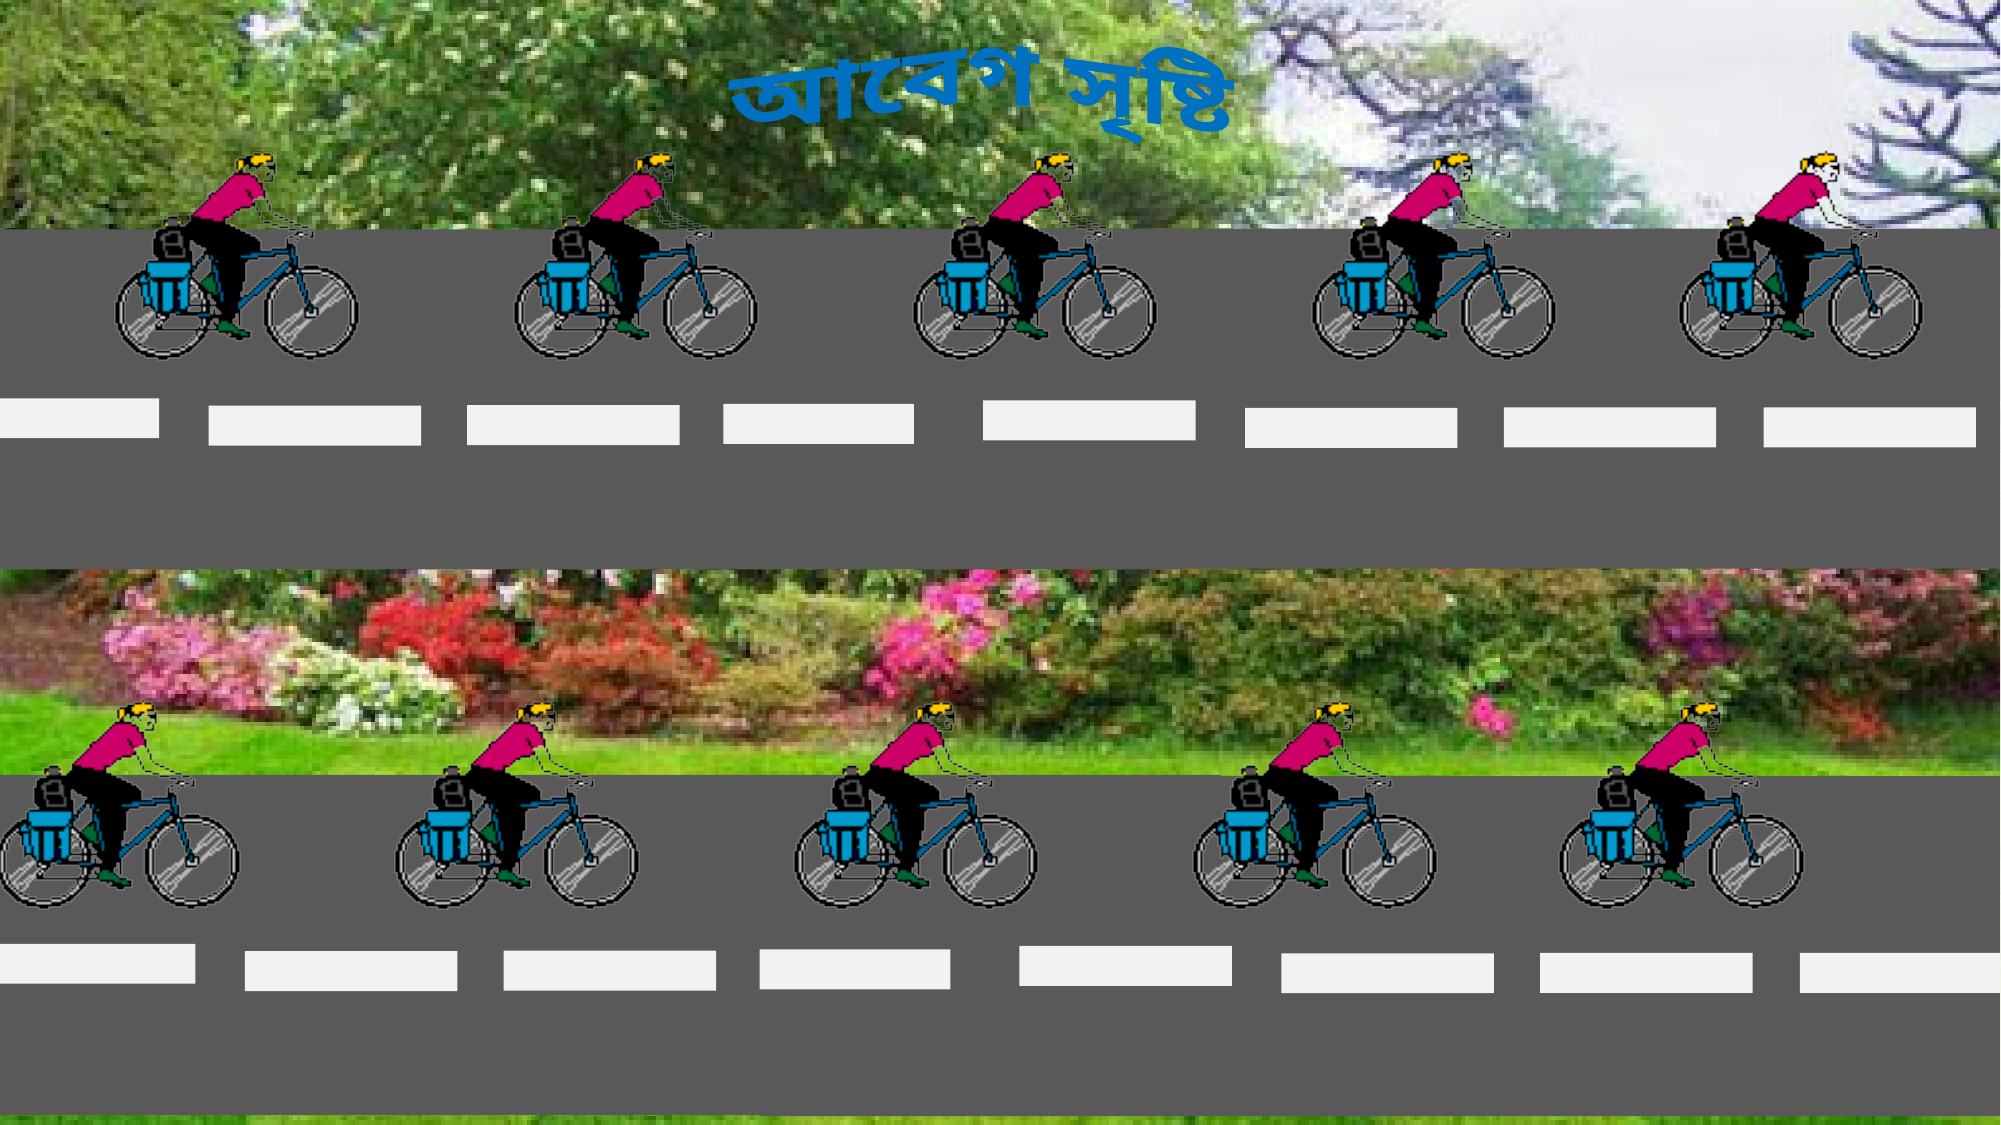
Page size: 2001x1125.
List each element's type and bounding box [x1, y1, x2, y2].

text_box [0, 688, 1820, 927]
picture [0, 0, 2001, 1125]
text_box [0, 228, 2000, 570]
text_box [0, 774, 2000, 1117]
text_box [0, 139, 1939, 378]
